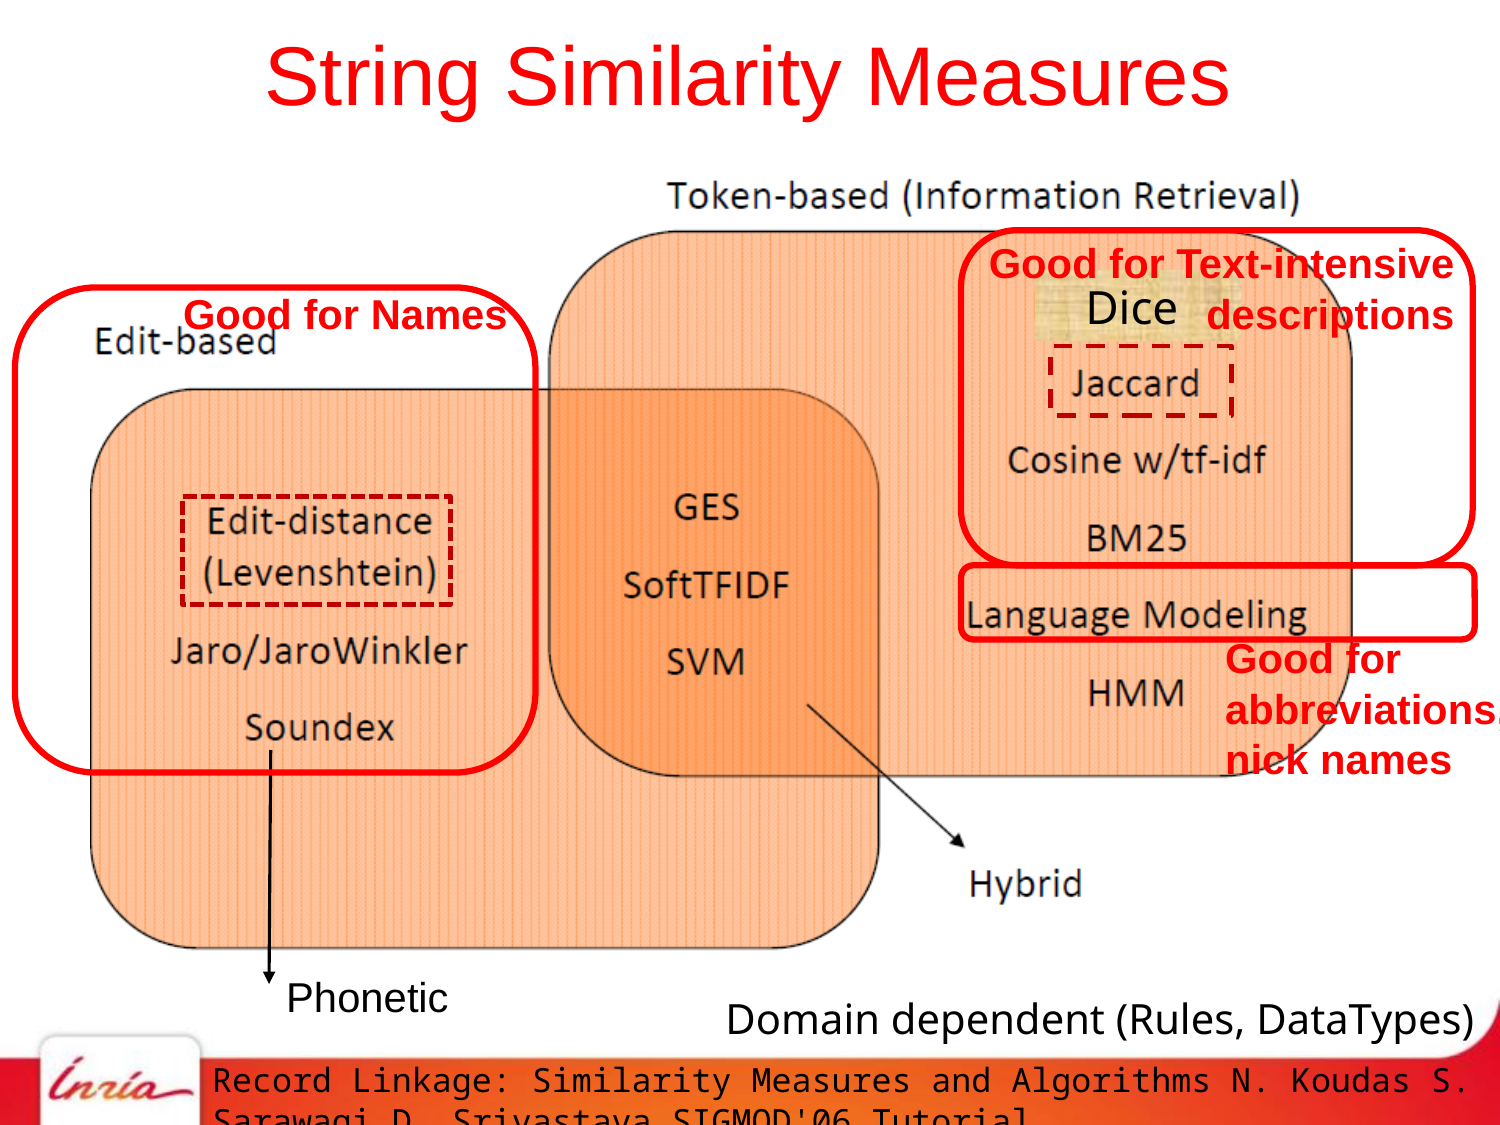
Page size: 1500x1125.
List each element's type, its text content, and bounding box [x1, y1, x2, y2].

list Record Linkage: Similarity Measures and Algorithms N. Koudas S. Sarawagi D. Srivastava SIGMOD'06 Tutorial [205, 1058, 1500, 1104]
text_box Good for Text-intensive descriptions [1368, 228, 1470, 346]
text_box [1368, 565, 1475, 623]
text_box [1368, 269, 1473, 565]
text_box Phonetic [271, 964, 464, 1028]
text_box Good for abbreviations, nick names [1368, 623, 1500, 791]
title String Similarity Measures [75, 0, 1425, 143]
picture [0, 169, 1500, 1125]
text_box [14, 288, 85, 772]
text_box Domain dependent (Rules, DataTypes) [710, 984, 1490, 1050]
